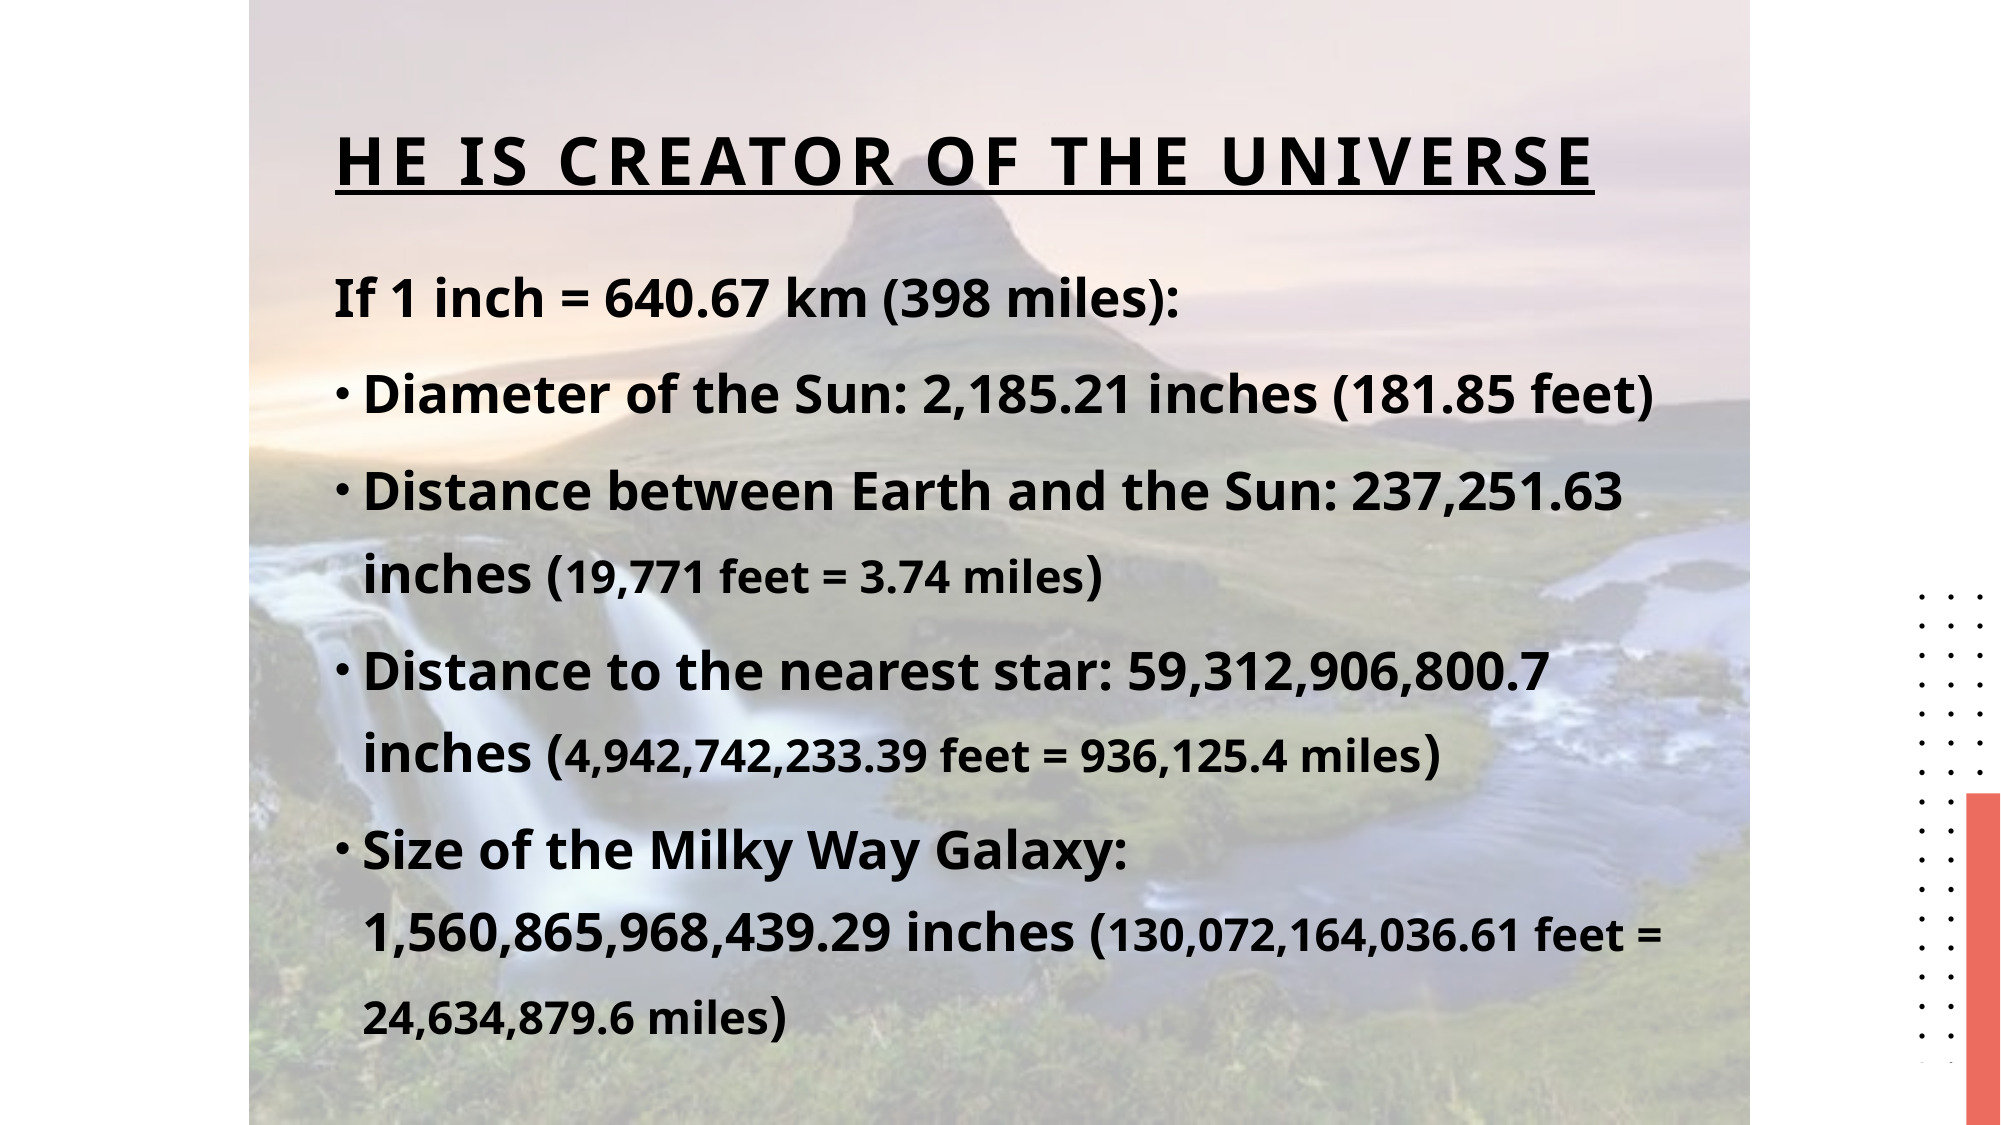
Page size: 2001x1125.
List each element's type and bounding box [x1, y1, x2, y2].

picture [1907, 582, 1994, 1064]
picture [249, 0, 1750, 1125]
